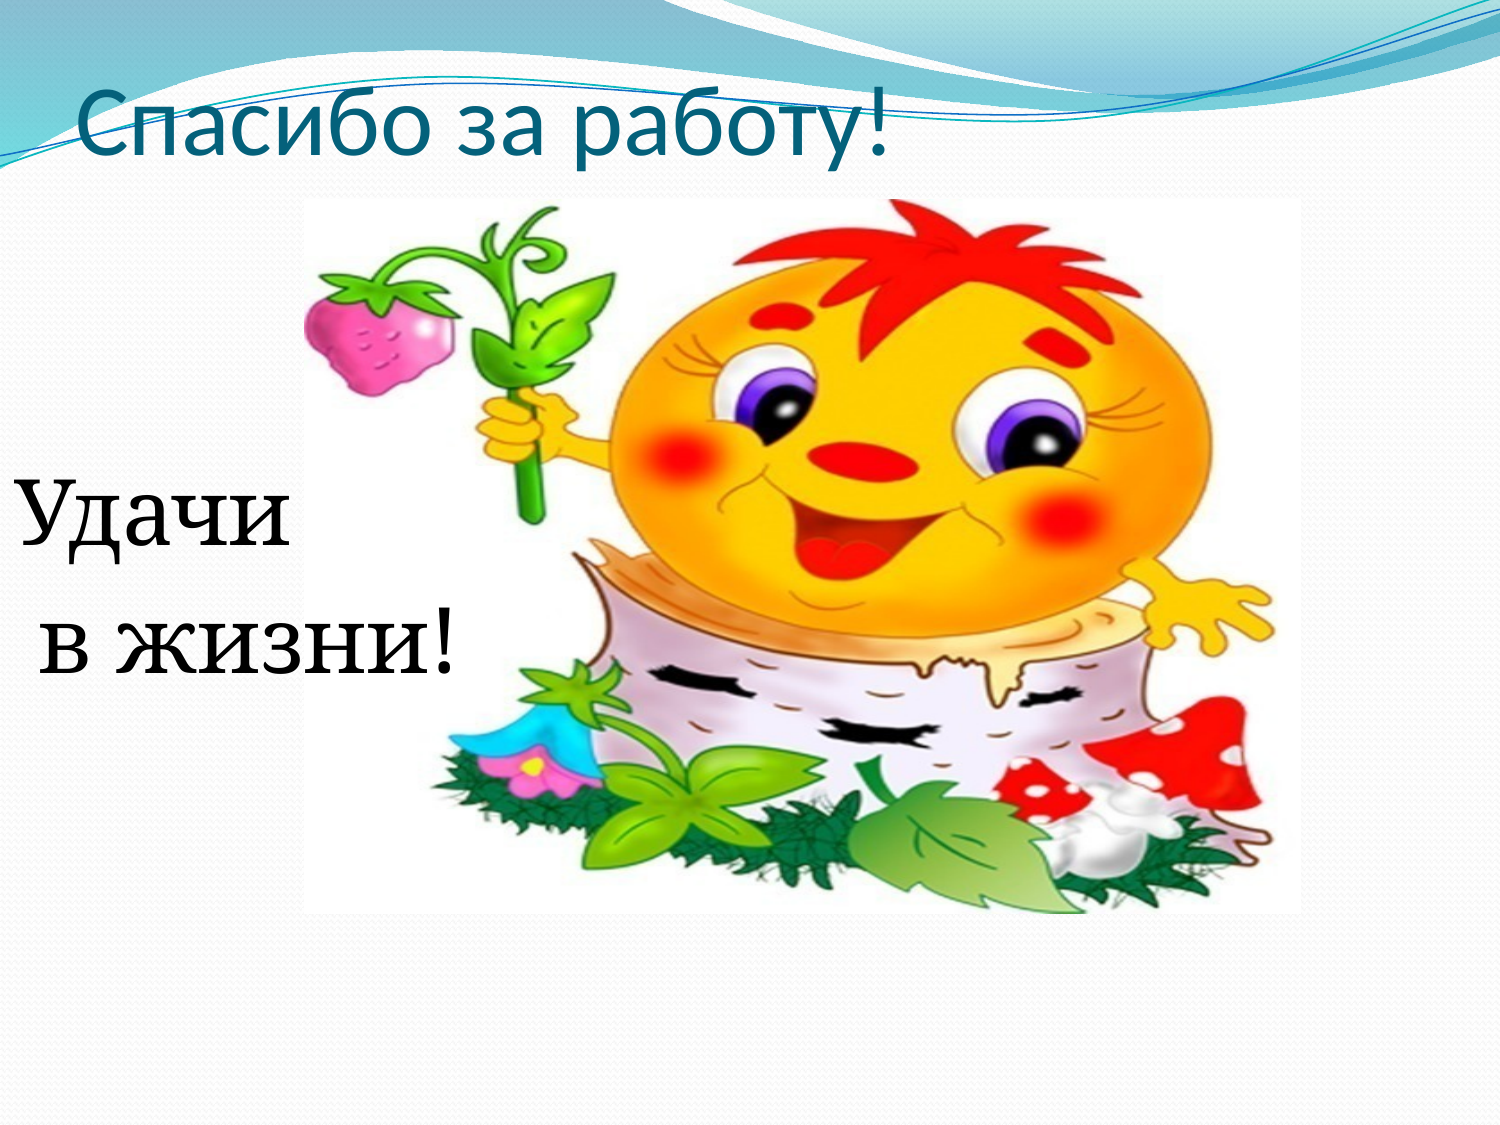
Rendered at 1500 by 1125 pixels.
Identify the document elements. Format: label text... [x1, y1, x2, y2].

list Удачи в жизни! [0, 317, 1350, 1038]
title Спасибо за работу! [75, 46, 1438, 176]
picture [304, 198, 1301, 915]
